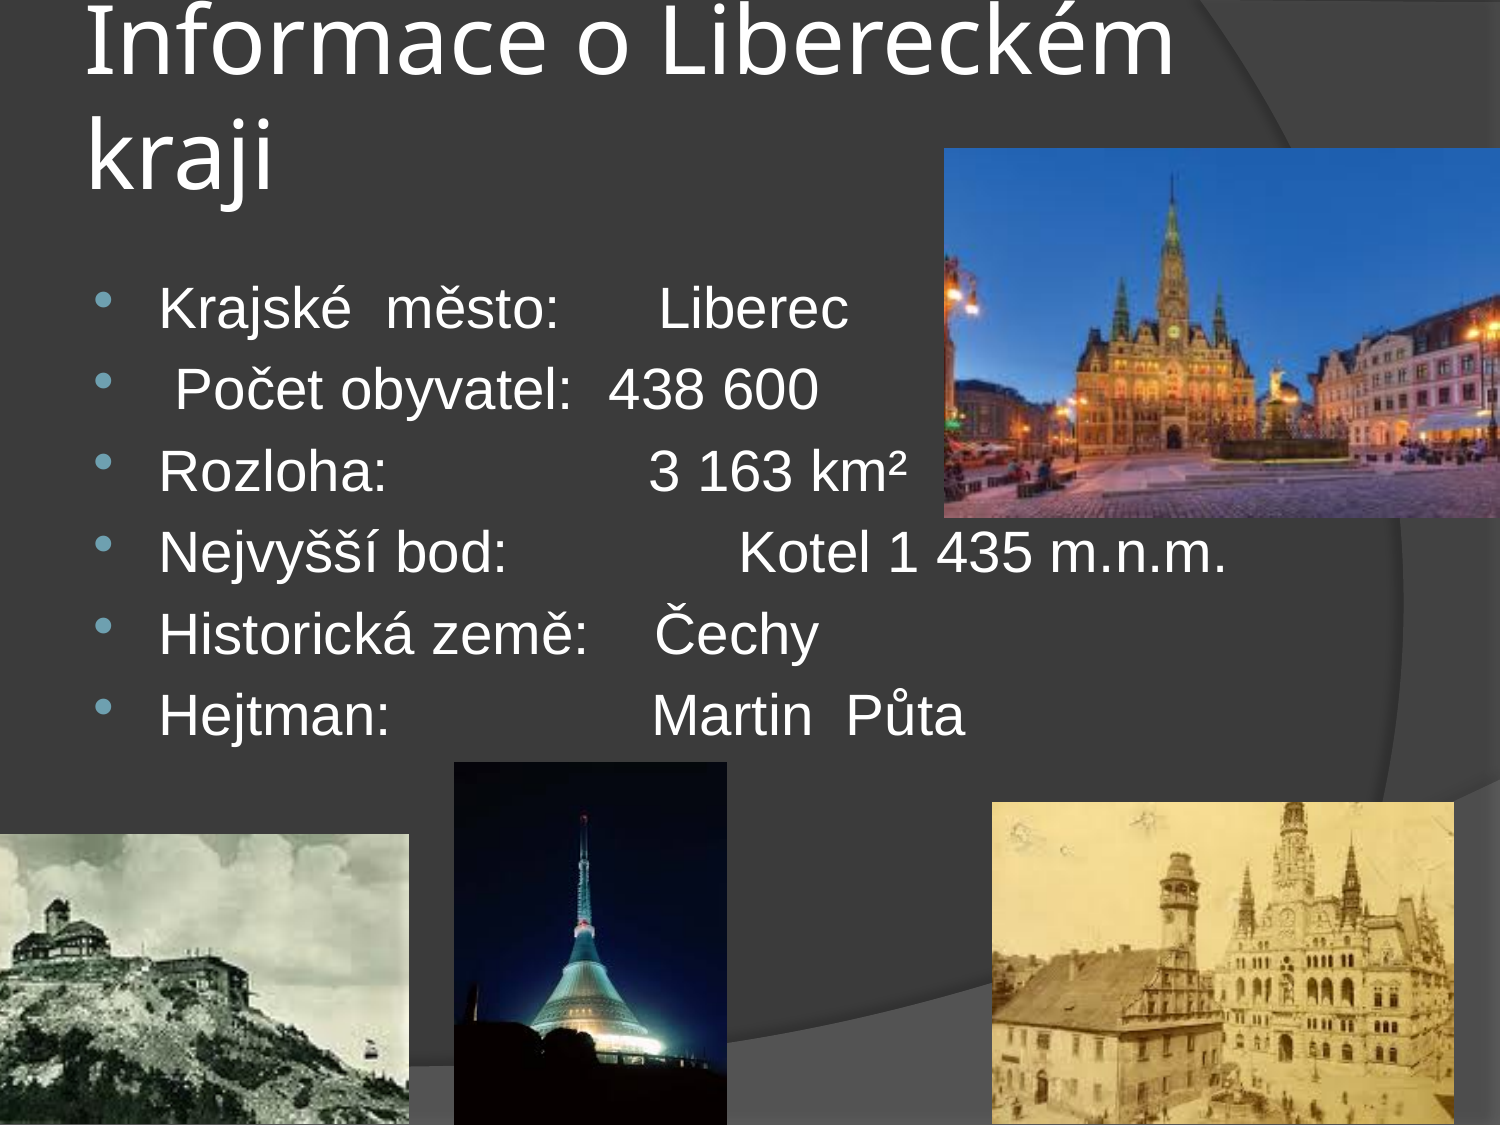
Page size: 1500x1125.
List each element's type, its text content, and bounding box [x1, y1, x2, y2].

picture [0, 833, 409, 1124]
picture [991, 802, 1454, 1124]
title Informace o Libereckém kraji [76, 0, 1302, 188]
picture [454, 761, 727, 1125]
list Krajské město: Liberec Počet obyvatel: 438 600 Rozloha: 3 163 km² Nejvyšší bod: Kotel 1 435 m.n.m. Historická země: Čechy Hejtman: Martin Půta [75, 262, 1300, 1005]
picture [944, 148, 1500, 518]
